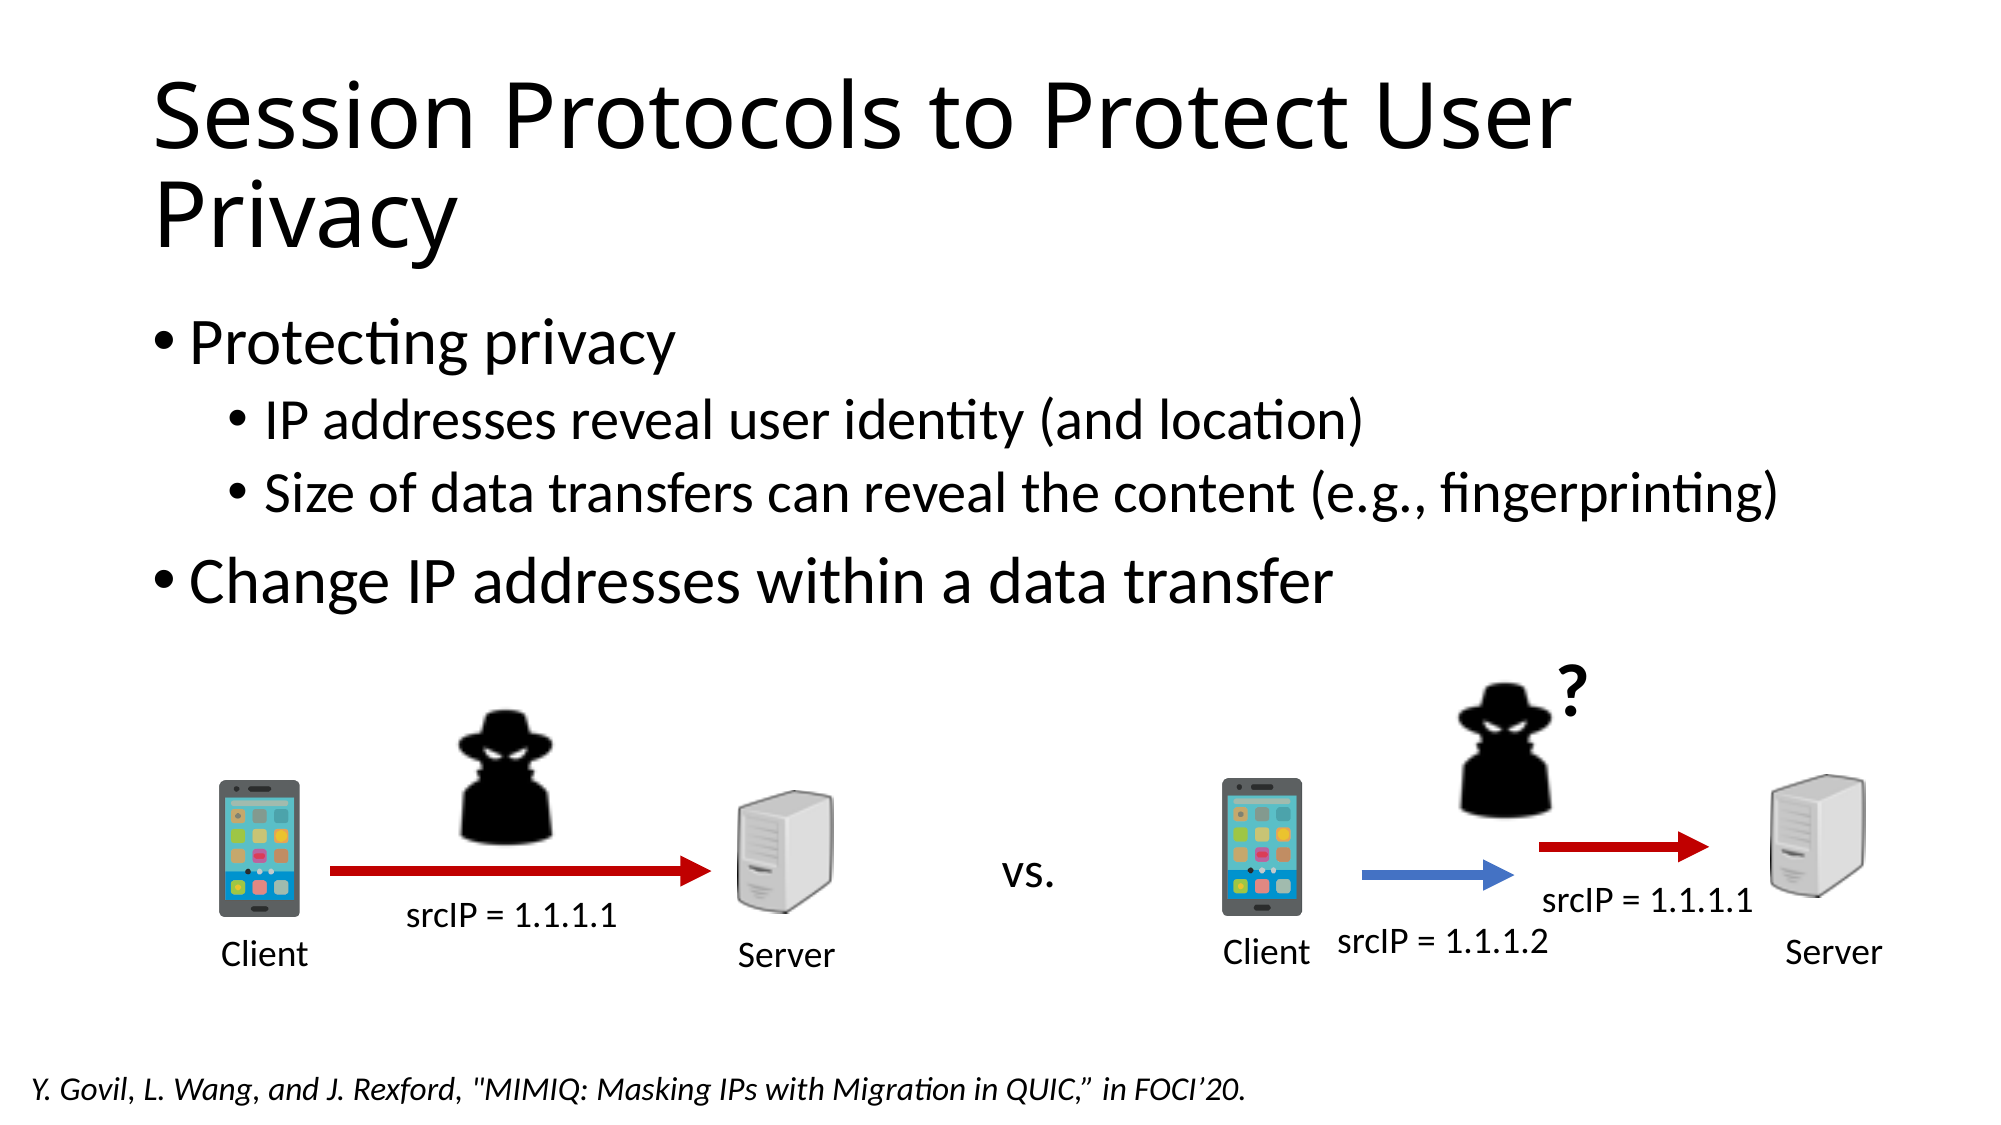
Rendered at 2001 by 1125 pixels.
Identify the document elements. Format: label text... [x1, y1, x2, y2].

picture [1195, 778, 1332, 916]
picture [737, 790, 834, 914]
text_box Client [1208, 919, 1326, 980]
text_box srcIP = 1.1.1.1 [1527, 867, 1769, 928]
picture [1436, 672, 1576, 831]
picture [436, 699, 577, 858]
text_box Y. Govil, L. Wang, and J. Rexford, "MIMIQ: Masking IPs with Migration in QUIC,” in FOCI’20. [16, 1059, 1265, 1115]
text_box srcIP = 1.1.1.2 [1322, 908, 1565, 969]
text_box srcIP = 1.1.1.1 [391, 882, 633, 942]
picture [192, 780, 330, 918]
text_box ? [1541, 633, 1606, 739]
text_box Client [206, 921, 324, 982]
list Protecting privacy IP addresses reveal user identity (and location) Size of data transfers can reveal the content (e.g., fingerprinting) Change IP addresses within a data transfer [137, 299, 1863, 1014]
text_box Server [1770, 919, 1899, 980]
text_box vs. [986, 830, 1071, 905]
picture [1769, 774, 1866, 898]
title Session Protocols to Protect User Privacy [137, 59, 1863, 278]
text_box Server [723, 922, 851, 983]
